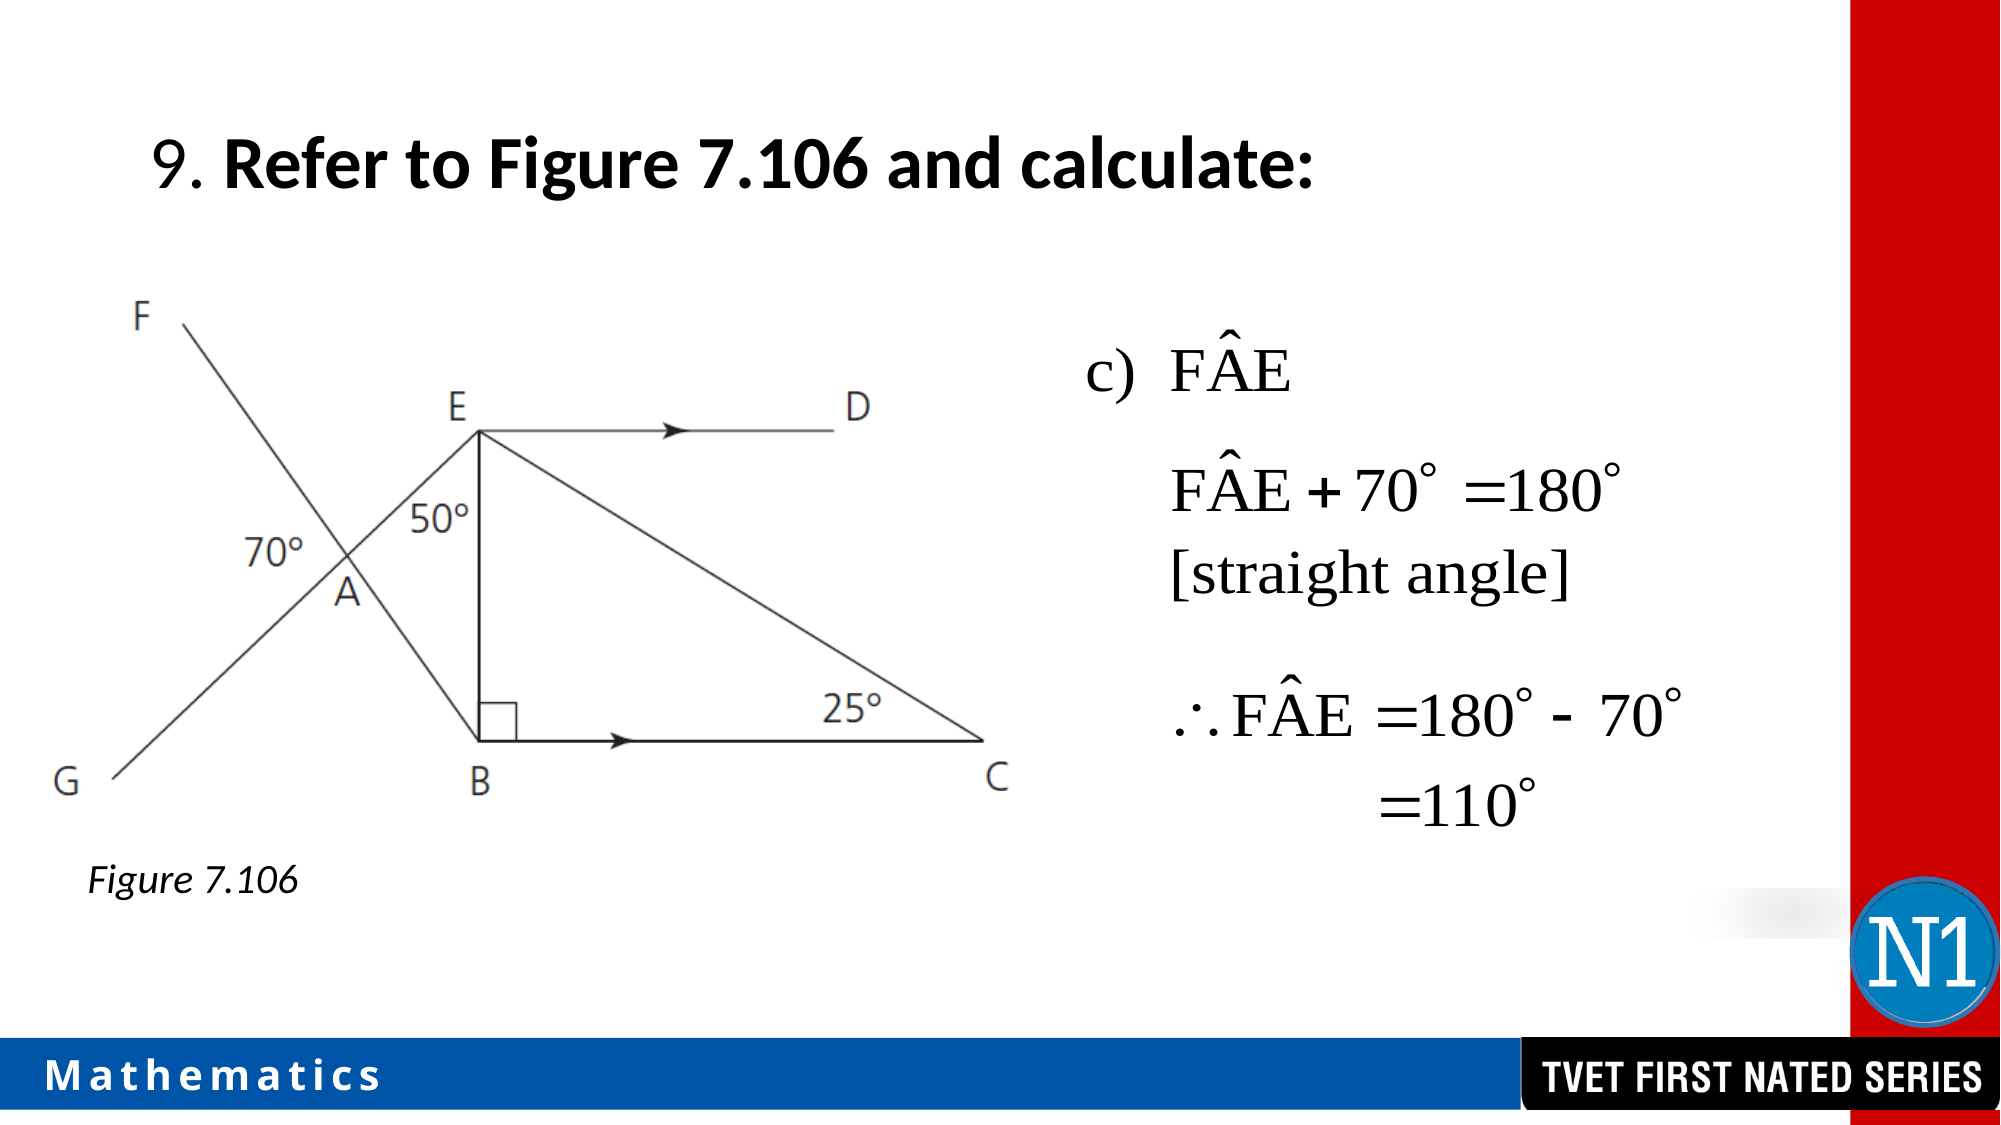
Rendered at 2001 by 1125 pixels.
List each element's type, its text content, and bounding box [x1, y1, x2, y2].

picture [1870, 918, 1938, 986]
picture [1520, 1037, 2000, 1110]
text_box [1168, 663, 1700, 753]
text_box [1076, 318, 1304, 418]
picture [1942, 918, 1975, 986]
text_box 9. Refer to Figure 7.106 and calculate: [134, 116, 1636, 206]
picture [42, 291, 1029, 810]
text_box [1159, 438, 1641, 528]
list Figure 7.106 [72, 850, 528, 940]
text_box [1364, 768, 1553, 842]
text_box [1164, 535, 1580, 620]
